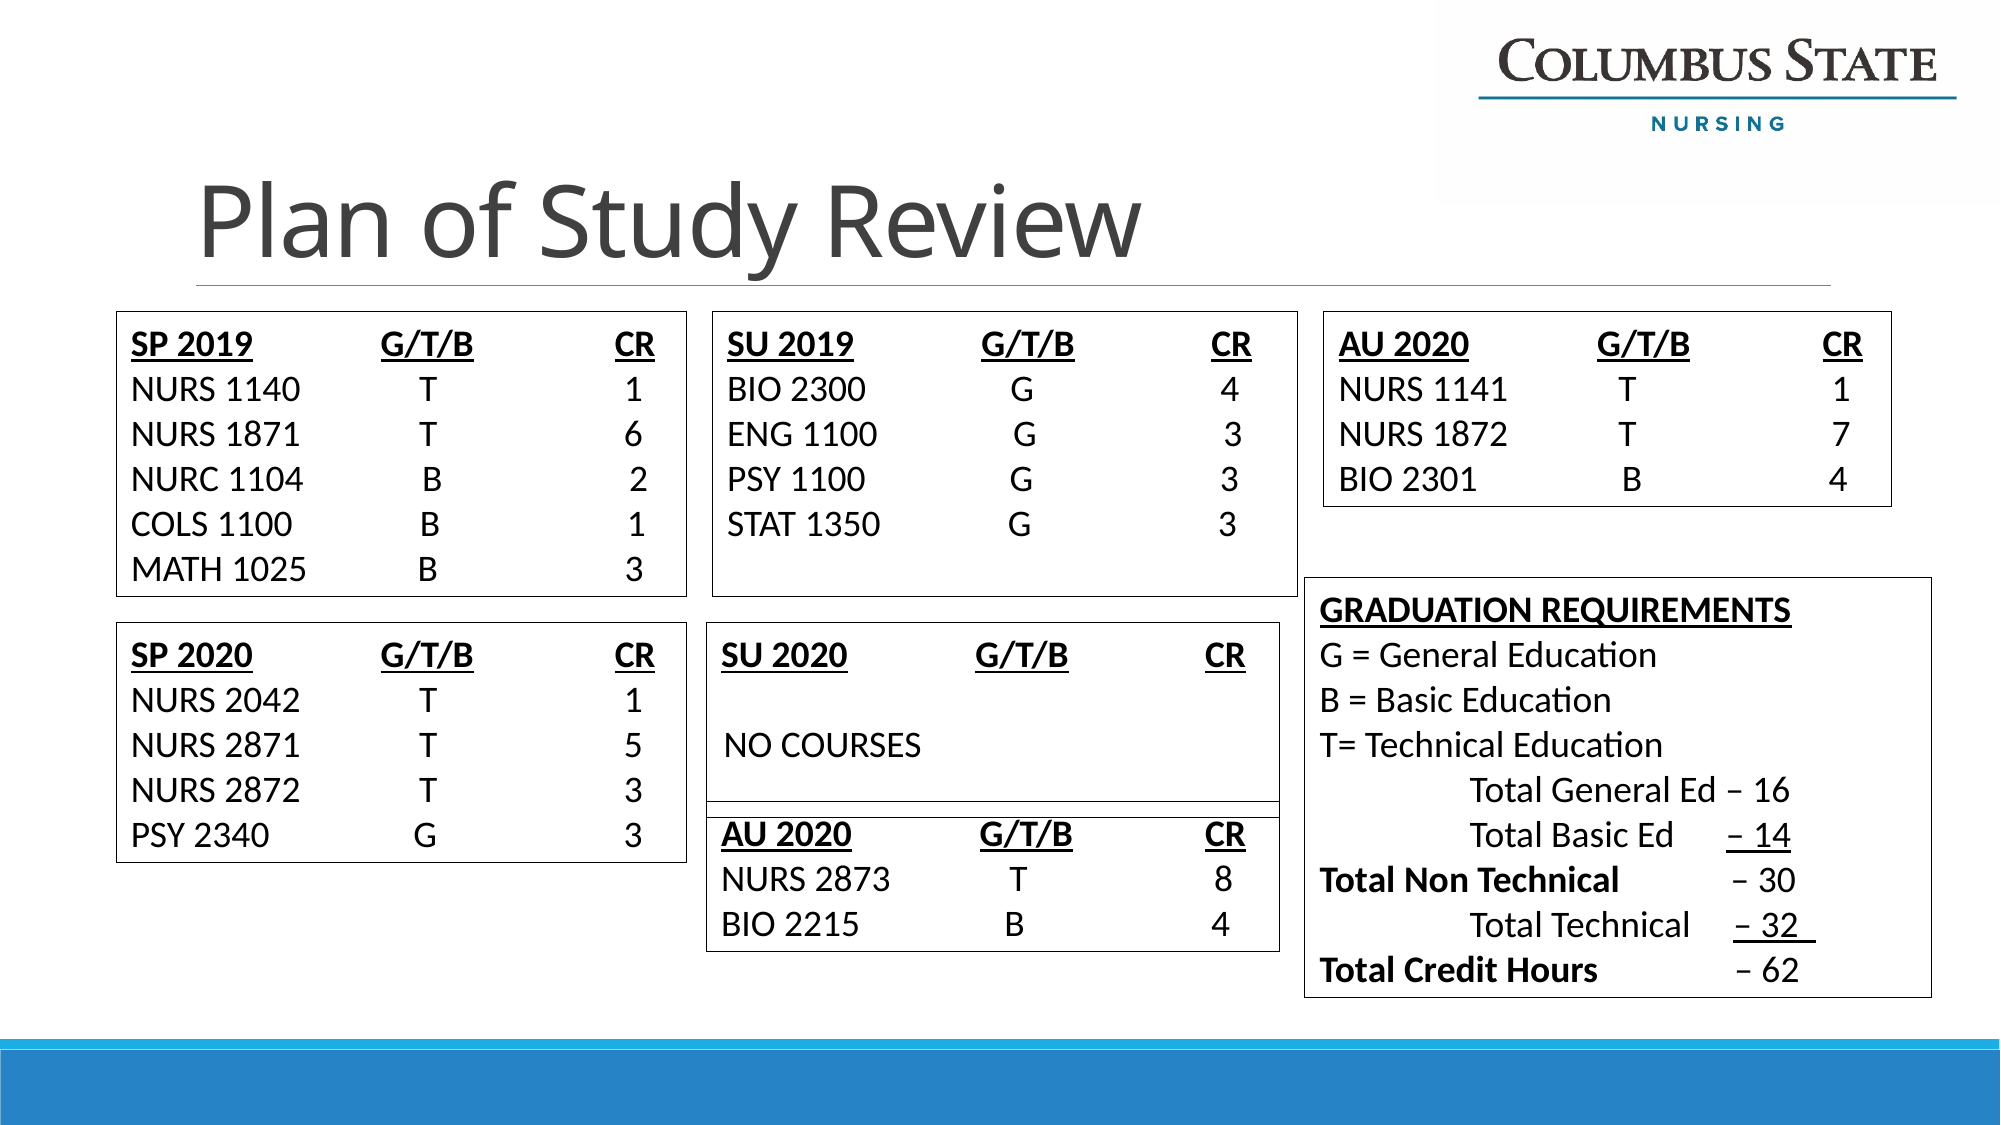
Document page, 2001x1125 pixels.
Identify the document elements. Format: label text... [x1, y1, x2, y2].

text_box SP 2020 G/T/B CR NURS 2042 T 1 NURS 2871 T 5 NURS 2872 T 3 PSY 2340 G 3 [116, 622, 687, 863]
text_box AU 2020 G/T/B CR NURS 1141 T 1 NURS 1872 T 7 BIO 2301 B 4 [1323, 311, 1892, 507]
text_box SP 2019 G/T/B CR NURS 1140 T 1 NURS 1871 T 6 NURC 1104 B 2 COLS 1100 B 1 MATH 1025 B 3 [116, 311, 687, 597]
text_box SU 2020 G/T/B CR NO COURSES [706, 622, 1280, 801]
picture [1435, 0, 2000, 206]
text_box SU 2019 G/T/B CR BIO 2300 G 4 ENG 1100 G 3 PSY 1100 G 3 STAT 1350 G 3 [712, 311, 1298, 597]
text_box AU 2020 G/T/B CR NURS 2873 T 8 BIO 2215 B 4 [706, 801, 1280, 952]
title Plan of Study Review [180, 47, 1830, 285]
text_box GRADUATION REQUIREMENTS G = General Education B = Basic Education T= Technical Education Total General Ed – 16 Total Basic Ed – 14 Total Non Technical – 30 Total Technical – 32 Total Credit Hours – 62 [1304, 577, 1932, 998]
